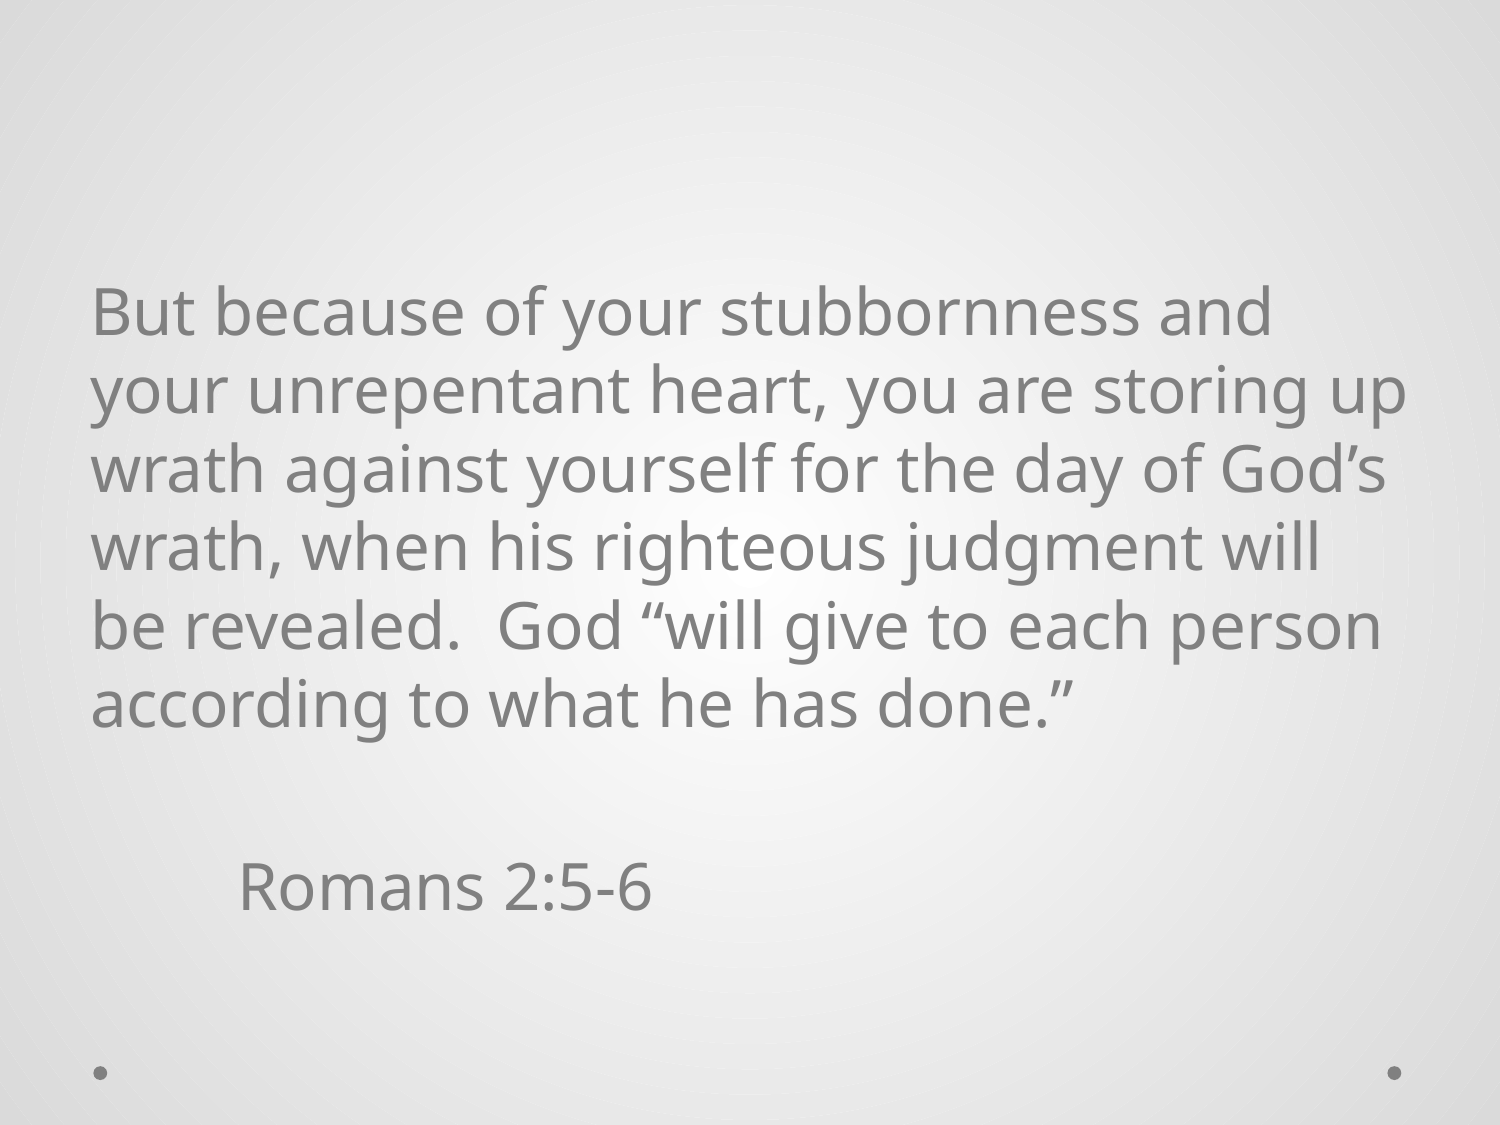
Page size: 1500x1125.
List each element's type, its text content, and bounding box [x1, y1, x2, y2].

list But because of your stubbornness and your unrepentant heart, you are storing up wrath against yourself for the day of God’s wrath, when his righteous judgment will be revealed. God “will give to each person according to what he has done.” Romans 2:5-6 [75, 262, 1425, 1005]
